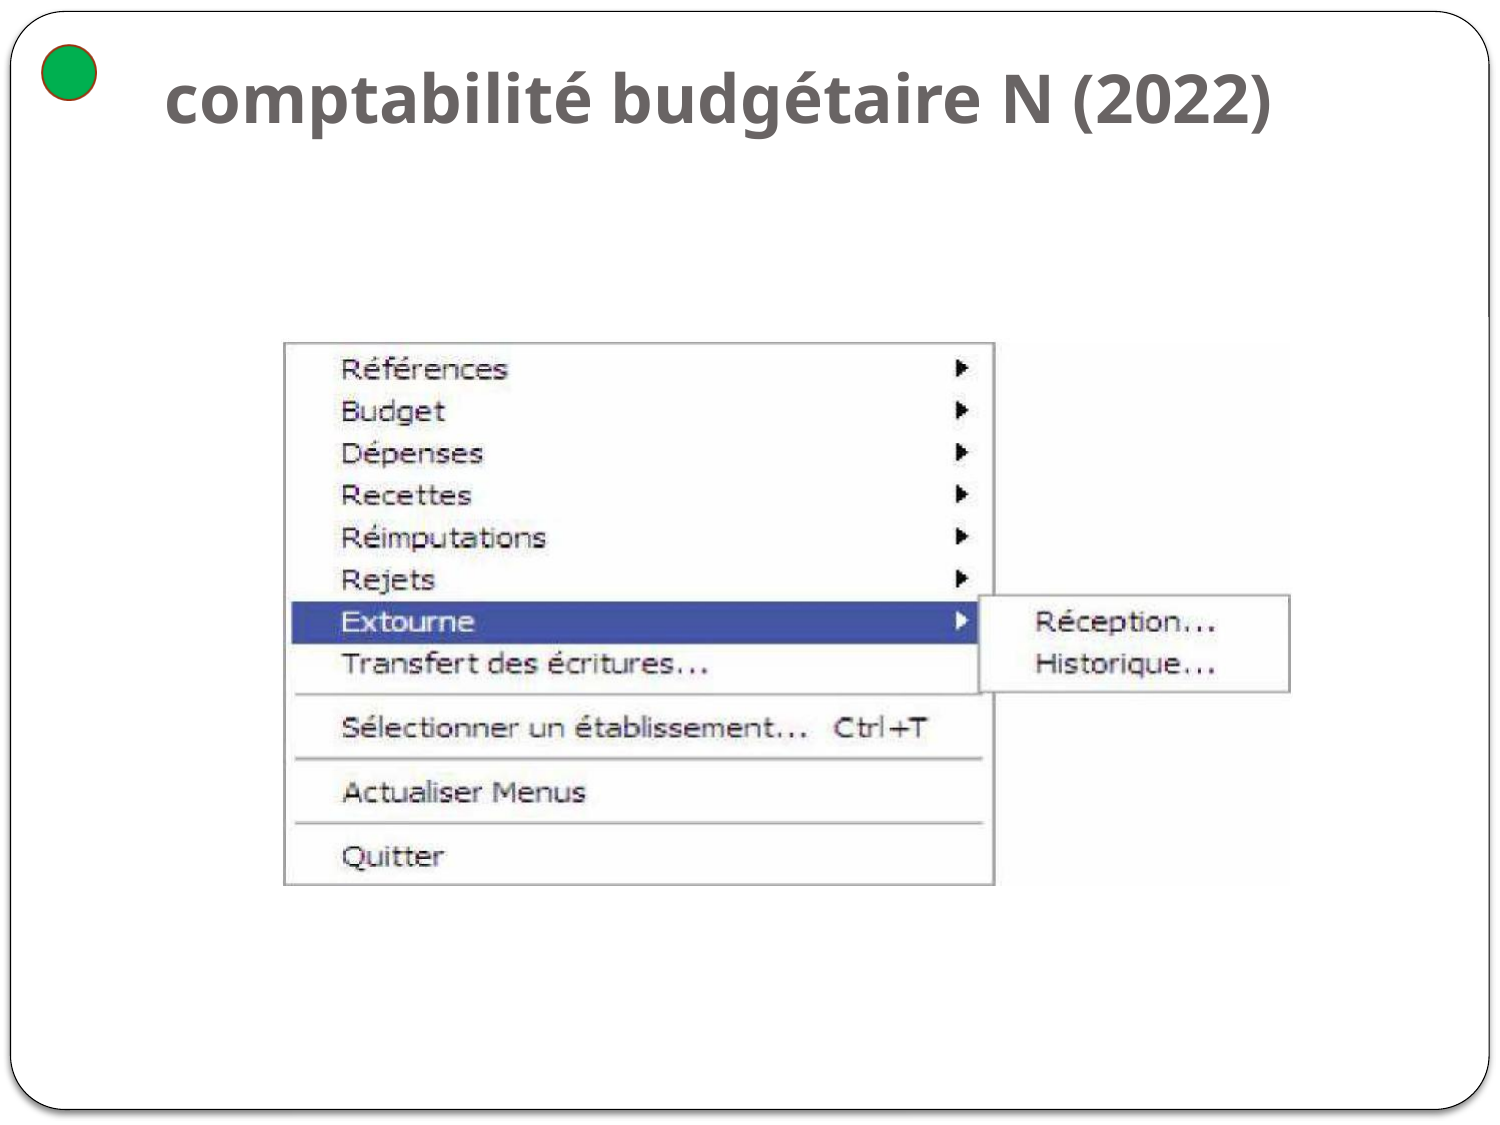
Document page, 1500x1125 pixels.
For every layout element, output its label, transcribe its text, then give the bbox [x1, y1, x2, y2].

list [281, 338, 1294, 887]
title comptabilité budgétaire N (2022) [150, 45, 1425, 233]
picture [41, 44, 97, 102]
